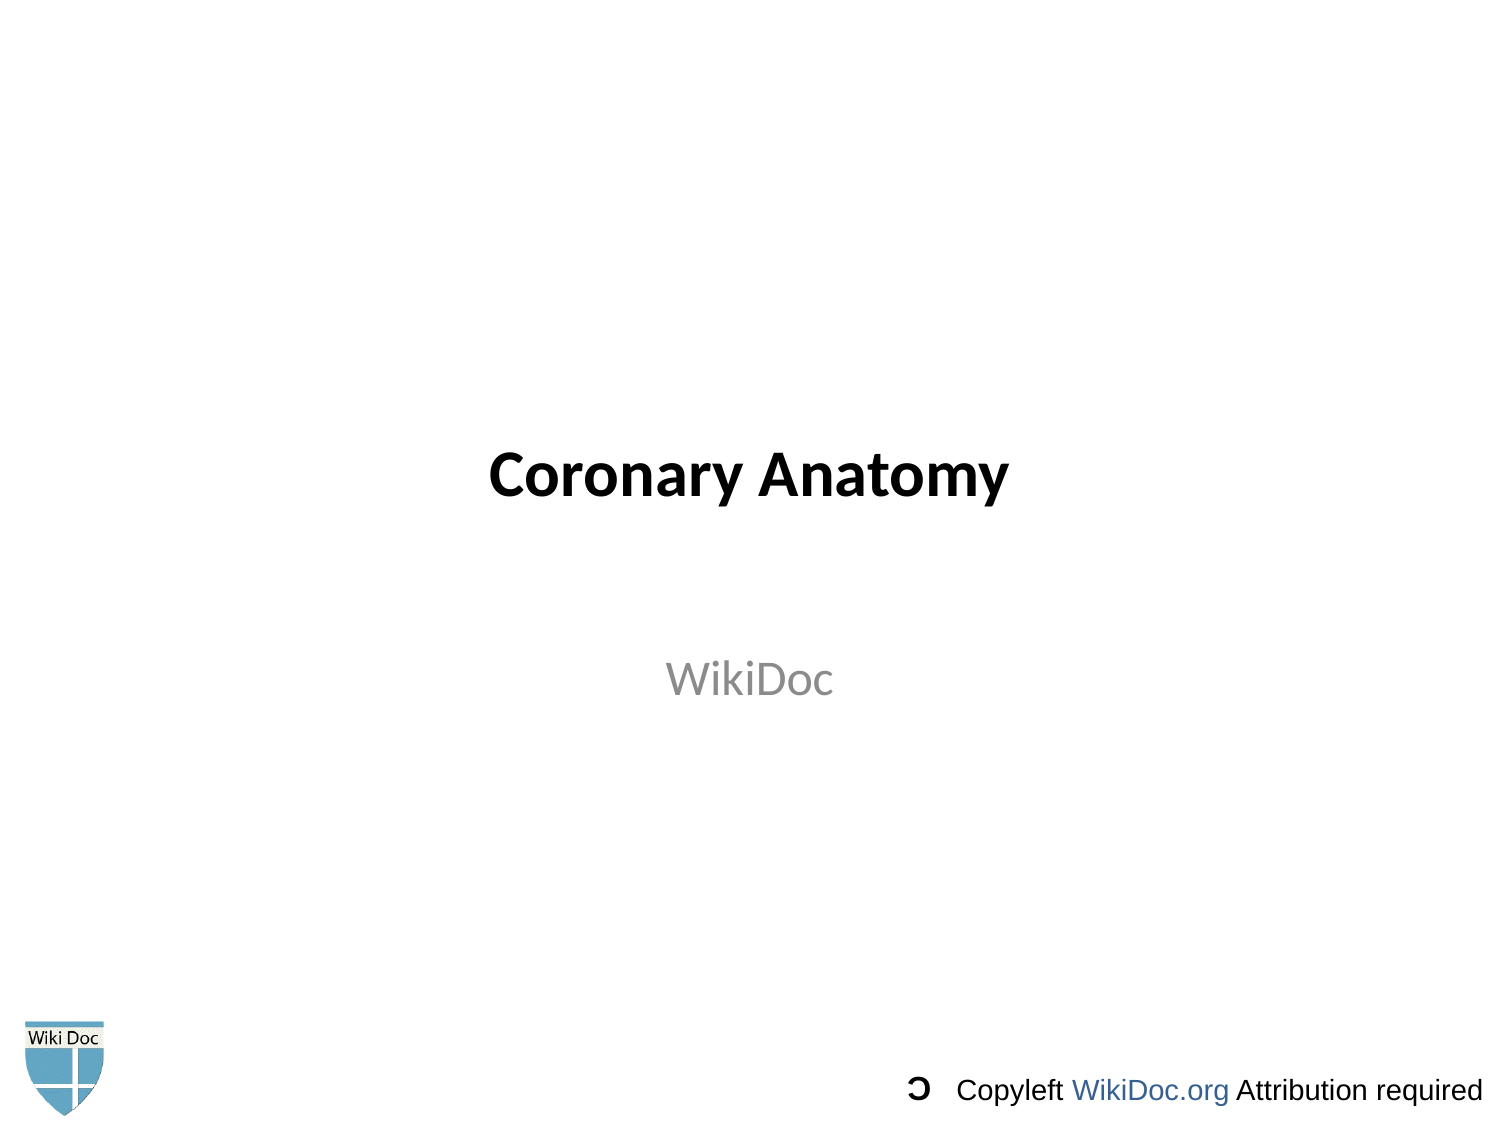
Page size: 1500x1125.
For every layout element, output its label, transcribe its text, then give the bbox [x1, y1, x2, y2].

title Coronary Anatomy [112, 349, 1388, 591]
text_box Copyleft WikiDoc.org Attribution required [941, 1064, 1499, 1114]
picture [24, 1013, 104, 1125]
text_box C [892, 1063, 947, 1118]
subtitle WikiDoc [225, 637, 1275, 925]
